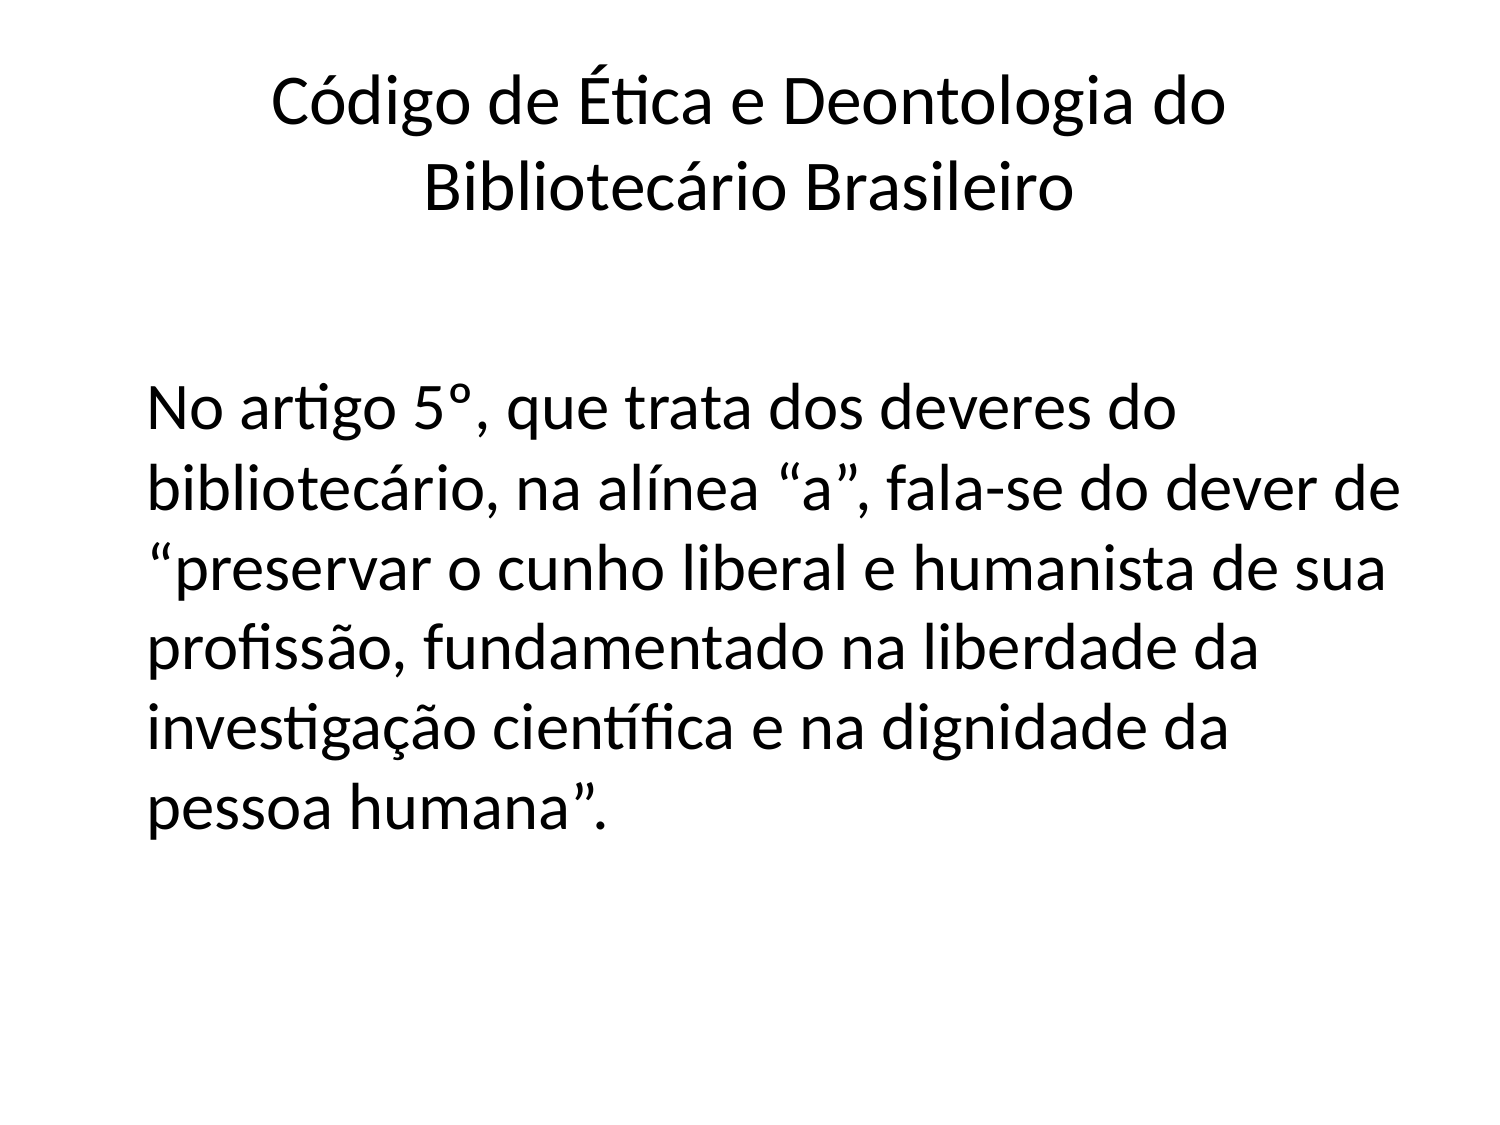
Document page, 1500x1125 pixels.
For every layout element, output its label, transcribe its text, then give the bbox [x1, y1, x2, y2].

title Código de Ética e Deontologia do Bibliotecário Brasileiro [75, 45, 1425, 233]
list No artigo 5º, que trata dos deveres do bibliotecário, na alínea “a”, fala-se do dever de “preservar o cunho liberal e humanista de sua profissão, fundamentado na liberdade da investigação científica e na dignidade da pessoa humana”. [75, 262, 1425, 1005]
